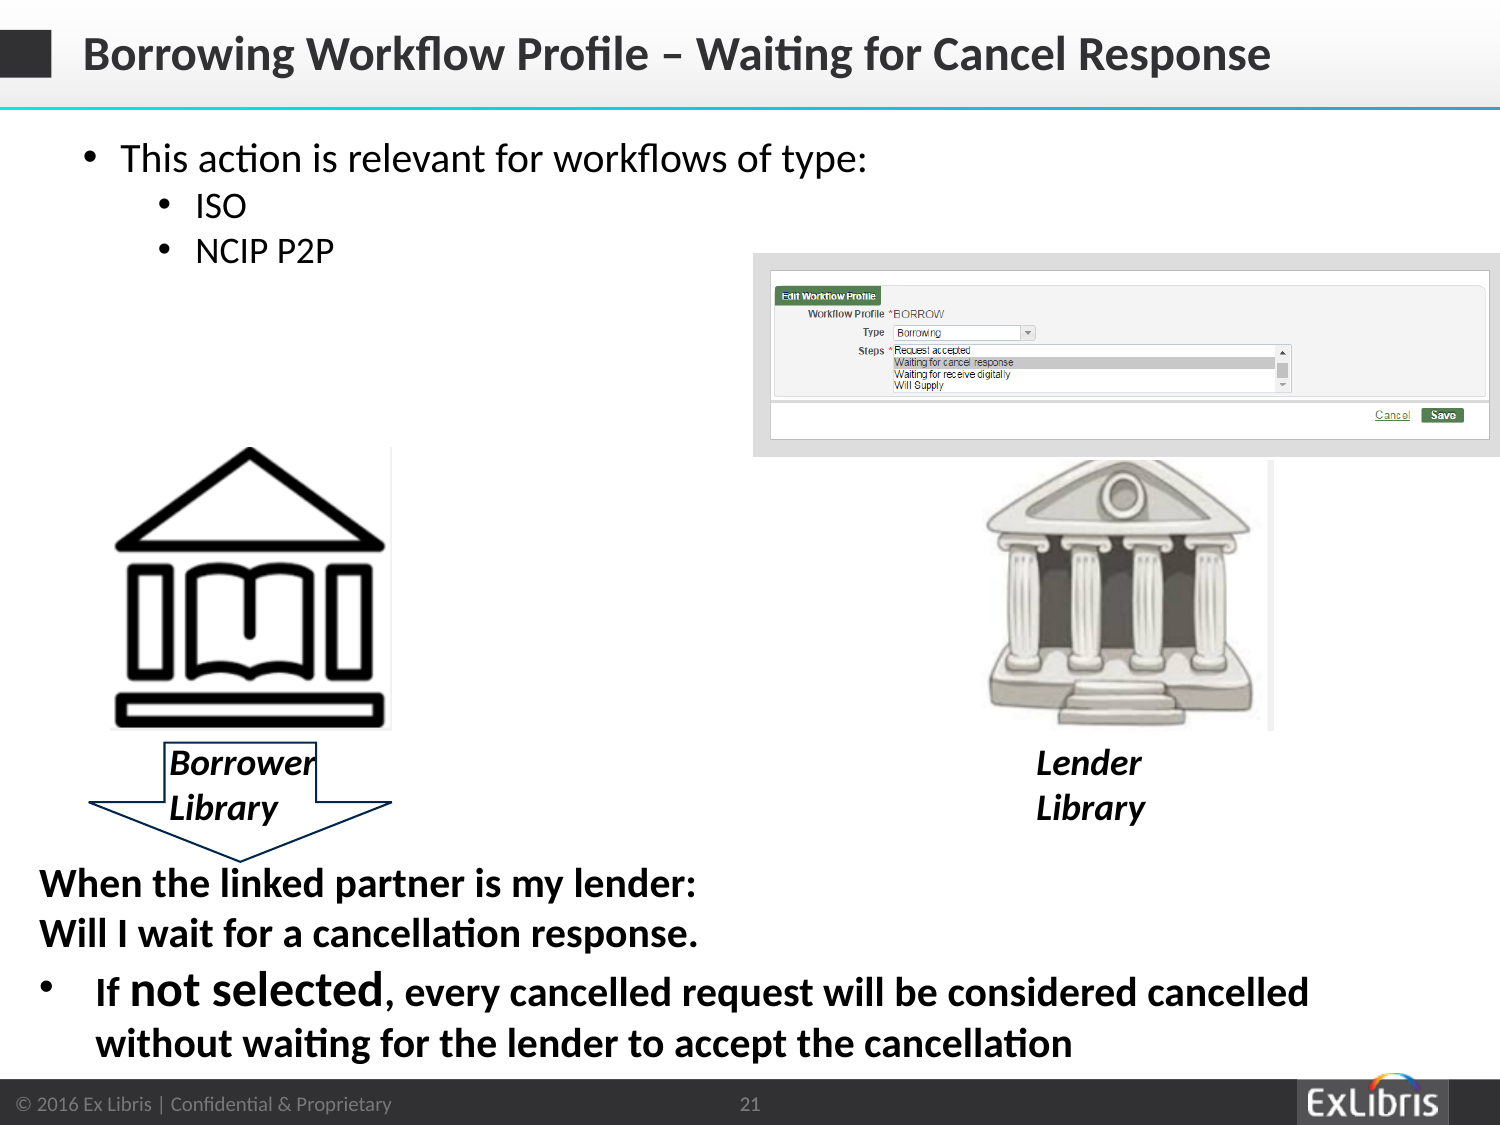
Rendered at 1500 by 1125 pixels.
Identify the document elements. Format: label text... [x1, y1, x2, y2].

text_box Borrower Library [312, 814, 368, 836]
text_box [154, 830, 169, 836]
text_box [88, 741, 393, 863]
text_box Borrowing Workflow Profile – Waiting for Cancel Response [67, 3, 1427, 107]
picture [1308, 1073, 1438, 1122]
list This action is relevant for workflows of type: ISO NCIP P2P [67, 123, 1427, 390]
text_box Borrower Library [154, 731, 368, 801]
picture [110, 447, 392, 731]
picture [747, 250, 1500, 731]
text_box Lender Library [1021, 731, 1235, 836]
text_box 21 [662, 1074, 838, 1125]
text_box When the linked partner is my lender: Will I wait for a cancellation response. If not selected, every cancelled request will be considered cancelled without waiting for the lender to accept the cancellation [24, 848, 1338, 1074]
